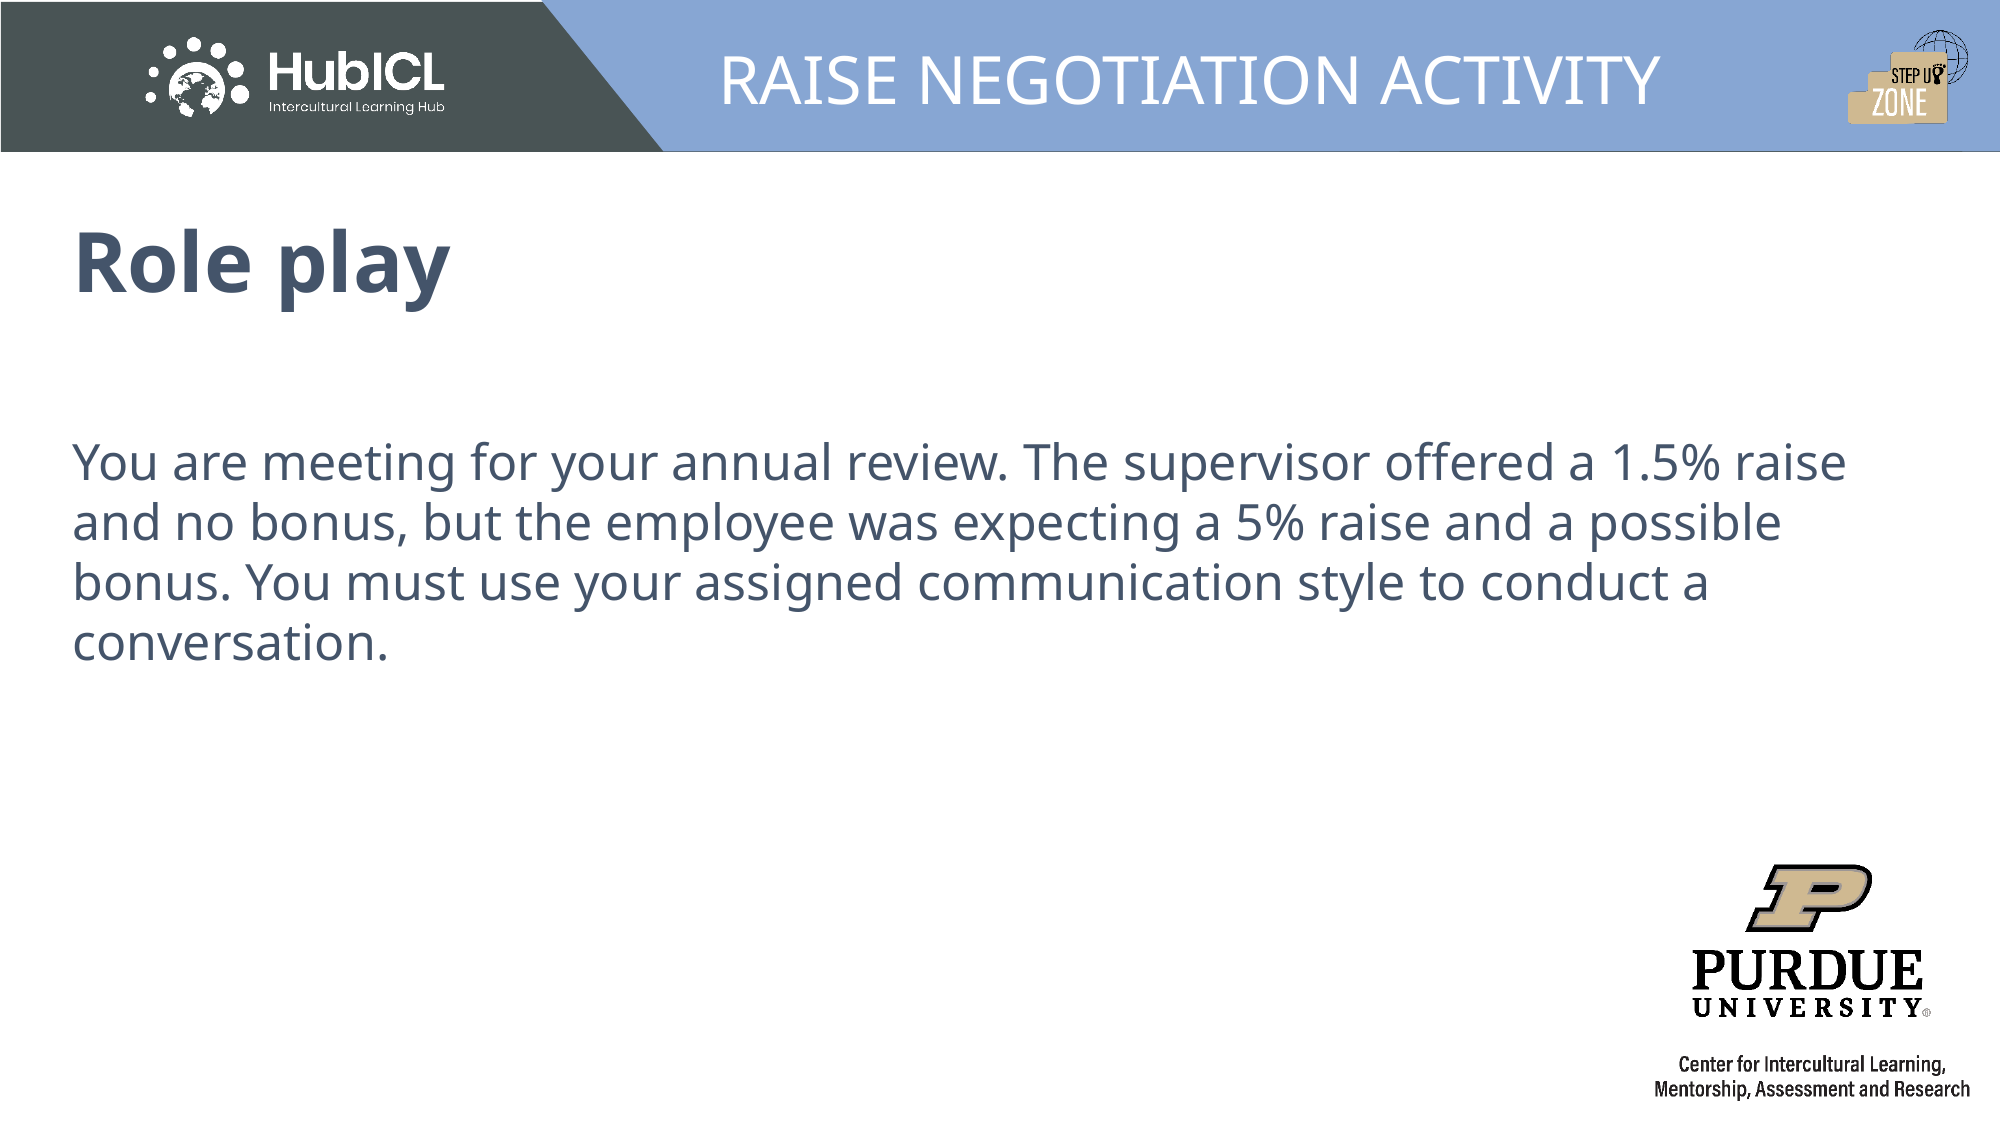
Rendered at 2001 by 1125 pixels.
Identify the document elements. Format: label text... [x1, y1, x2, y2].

picture [1848, 30, 1968, 126]
picture [1645, 862, 1979, 1125]
text_box Role play [57, 201, 623, 317]
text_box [0, 0, 2000, 152]
text_box You are meeting for your annual review. The supervisor offered a 1.5% raise and no bonus, but the employee was expecting a 5% raise and a possible bonus. You must use your assigned communication style to conduct a conversation. [57, 423, 1956, 678]
